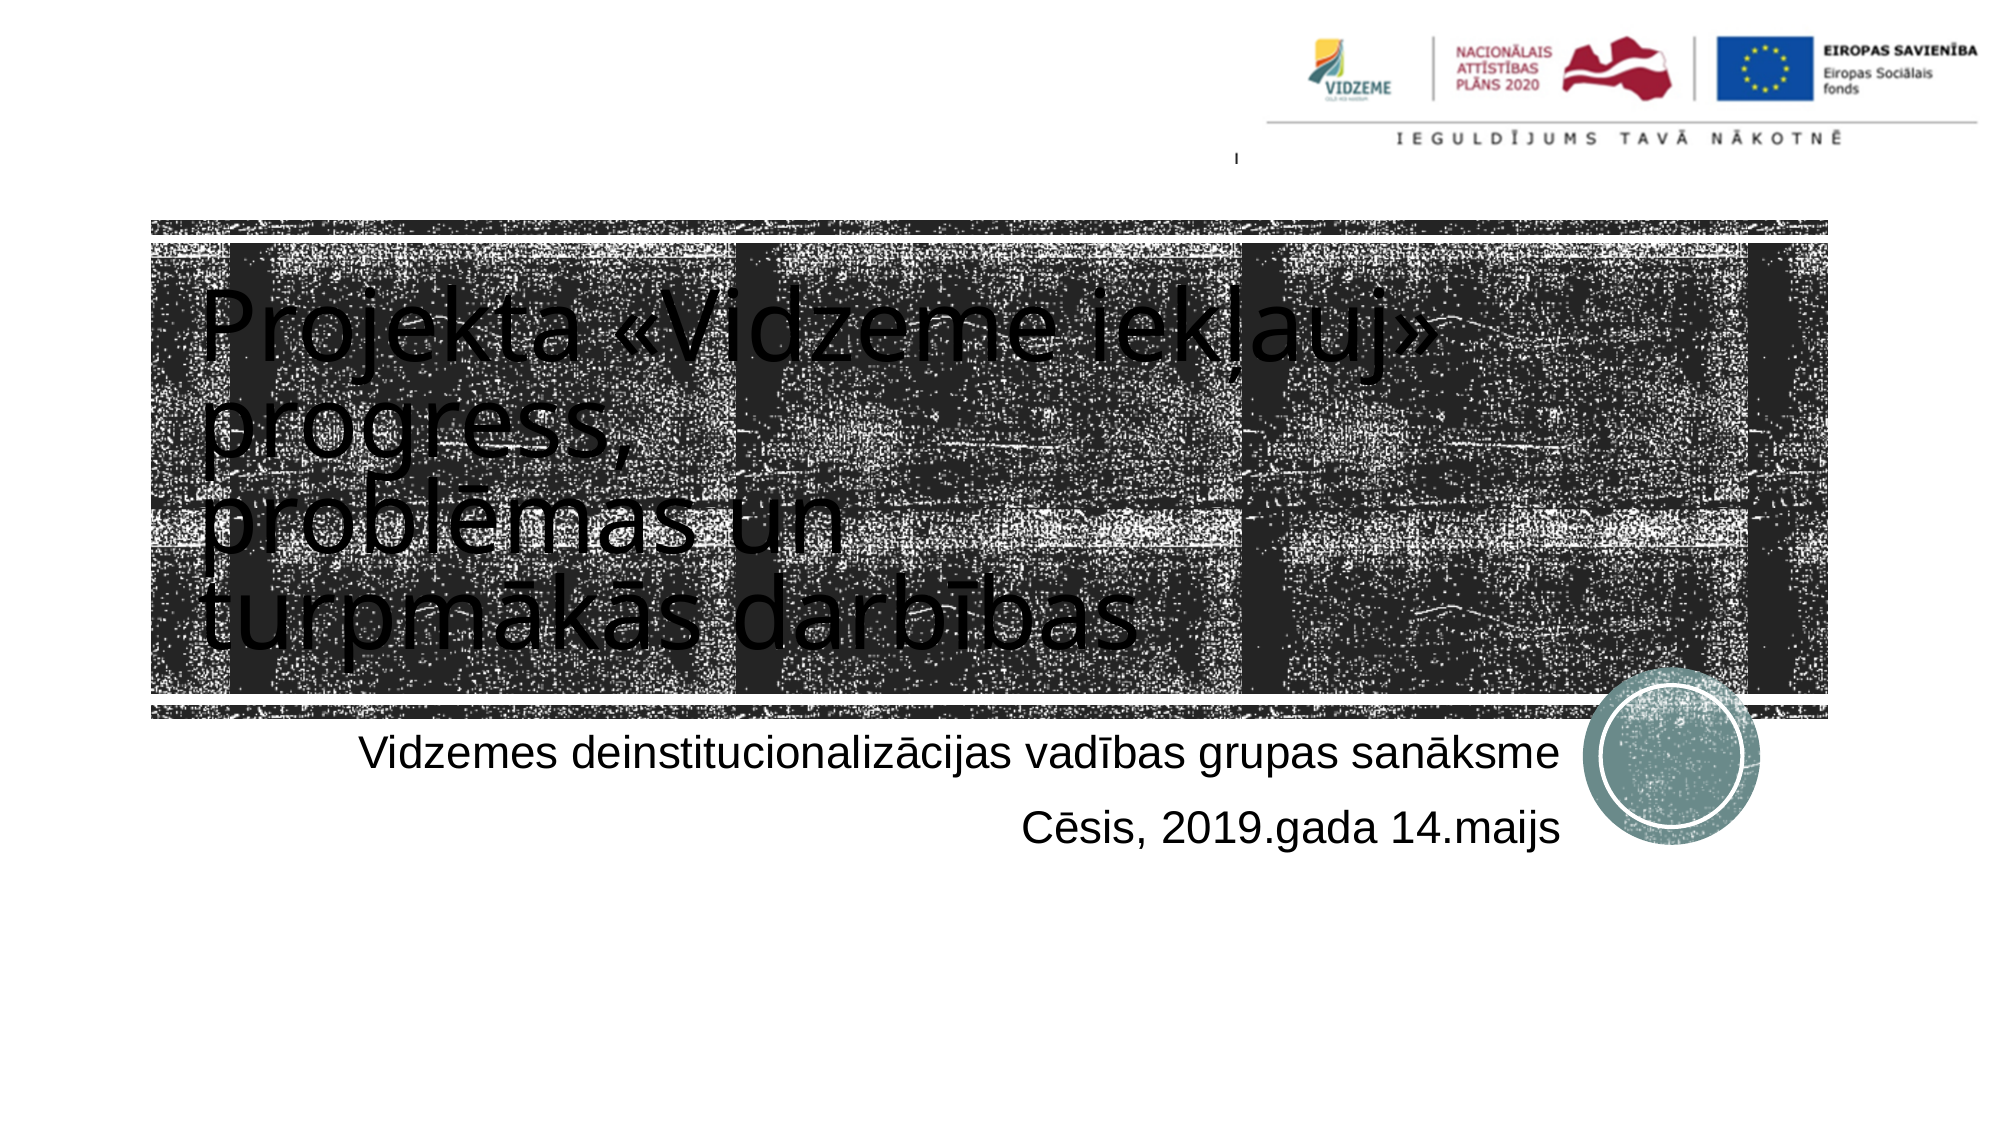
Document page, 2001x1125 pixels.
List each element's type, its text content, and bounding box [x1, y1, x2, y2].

title Projekta «Vidzeme iekļauj» progress, problēmas un turpmākās darbības [182, 227, 1818, 726]
subtitle Vidzemes deinstitucionalizācijas vadības grupas sanāksme Cēsis, 2019.gada 14.maijs [282, 721, 1577, 898]
picture [1217, 0, 2000, 164]
